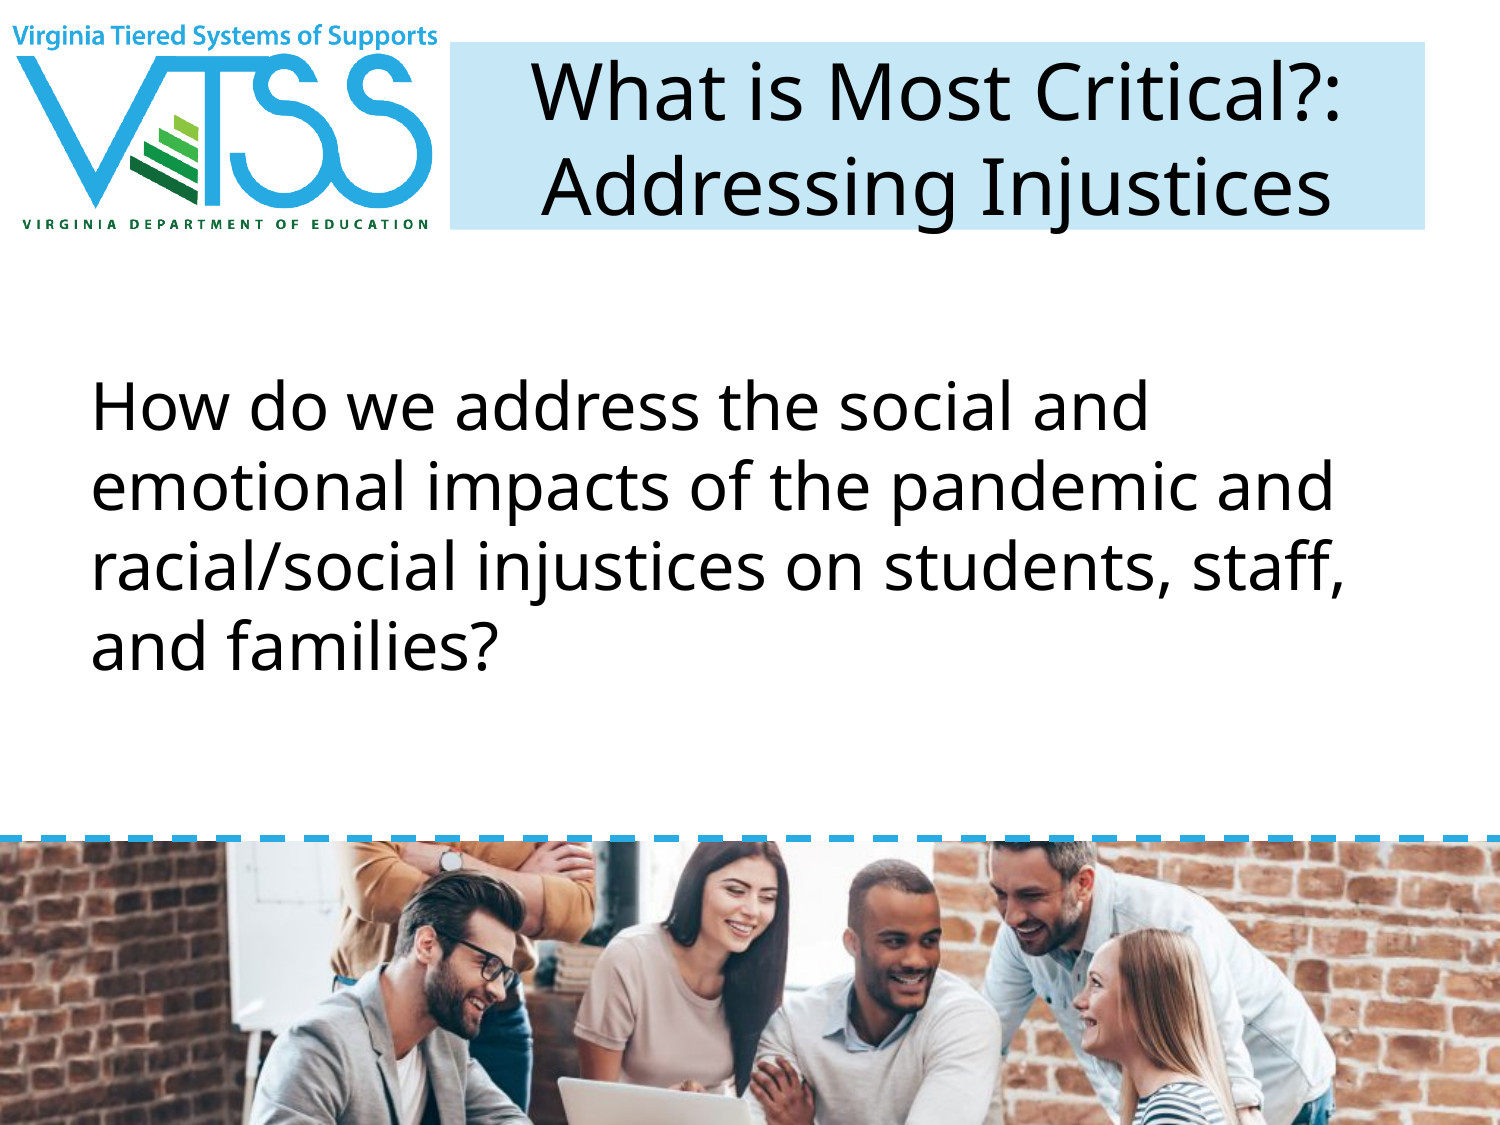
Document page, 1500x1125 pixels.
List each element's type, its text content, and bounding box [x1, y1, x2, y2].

list How do we address the social and emotional impacts of the pandemic and racial/social injustices on students, staff, and families? [75, 262, 1425, 813]
title What is Most Critical?: Addressing Injustices [448, 40, 1427, 232]
picture [12, 24, 437, 229]
picture [0, 841, 1500, 1125]
